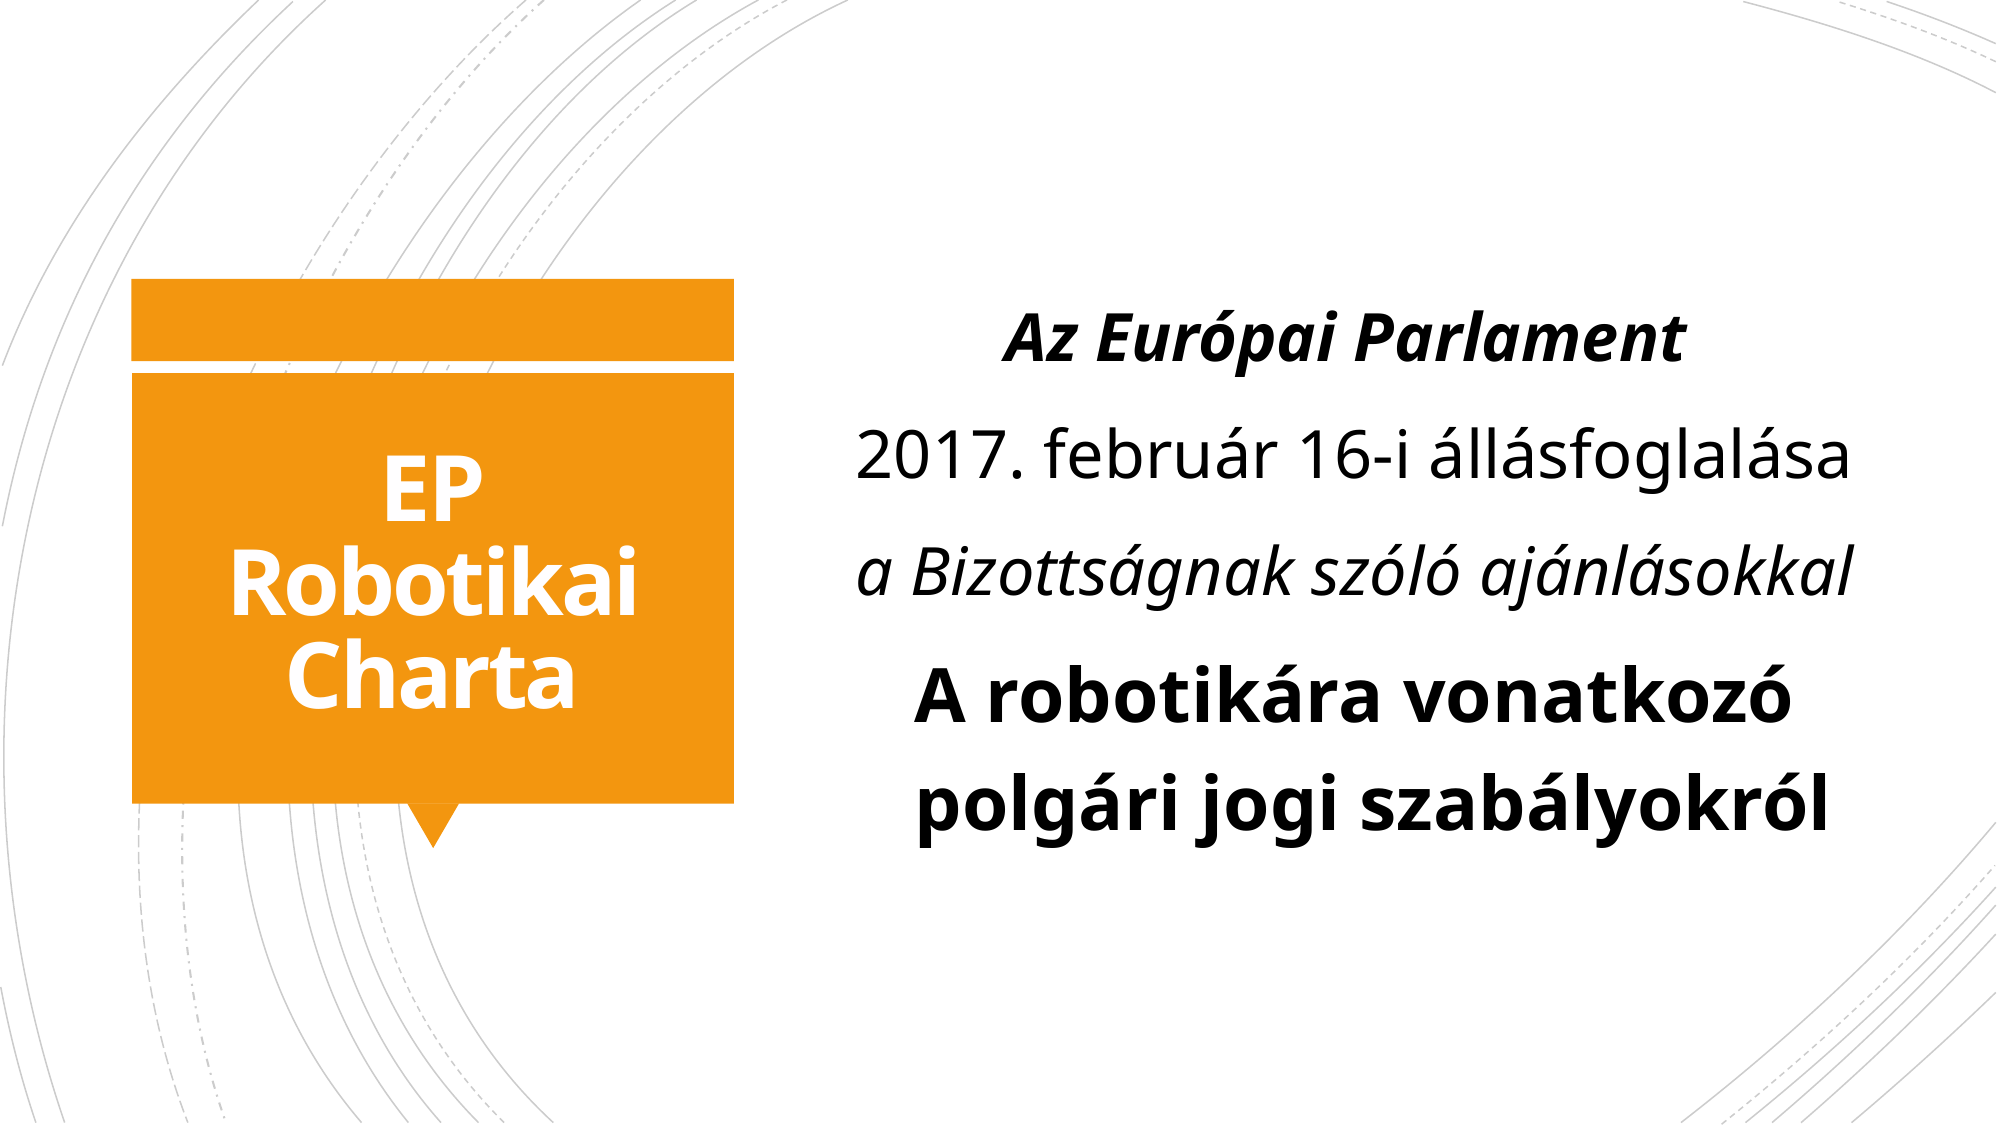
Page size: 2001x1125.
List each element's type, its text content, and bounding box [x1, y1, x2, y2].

list Az Európai Parlament 2017. február 16-i állásfoglalása a Bizottságnak szóló ajánlásokkal A robotikára vonatkozó polgári jogi szabályokról [839, 131, 1871, 993]
title EP Robotikai Charta [145, 385, 720, 789]
